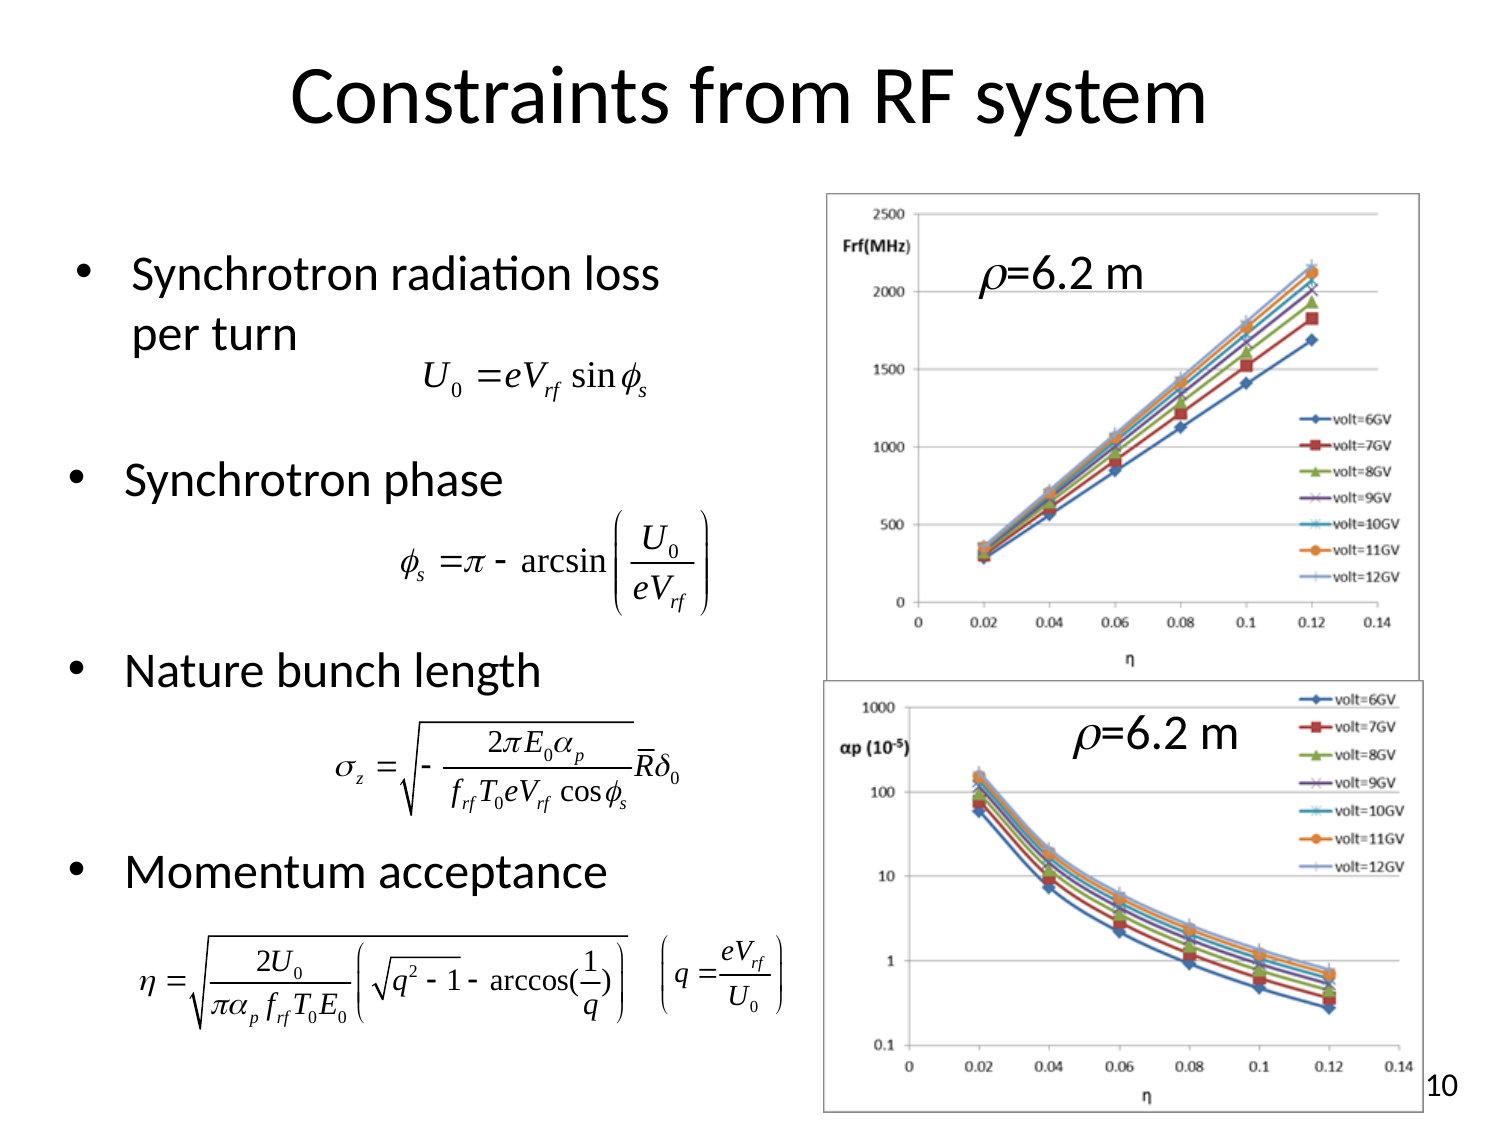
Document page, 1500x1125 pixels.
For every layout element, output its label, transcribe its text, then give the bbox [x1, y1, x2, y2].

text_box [135, 928, 635, 1036]
title Constraints from RF system [75, 19, 1425, 161]
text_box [418, 349, 656, 410]
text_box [655, 928, 792, 1022]
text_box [330, 714, 687, 822]
picture [822, 193, 1424, 1113]
text_box Synchrotron phase [53, 439, 609, 514]
text_box Synchrotron radiation loss per turn [60, 233, 746, 369]
text_box Momentum acceptance [53, 830, 750, 906]
slide_number 10 [1427, 1052, 1474, 1113]
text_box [395, 503, 719, 623]
text_box Nature bunch length [53, 629, 609, 705]
